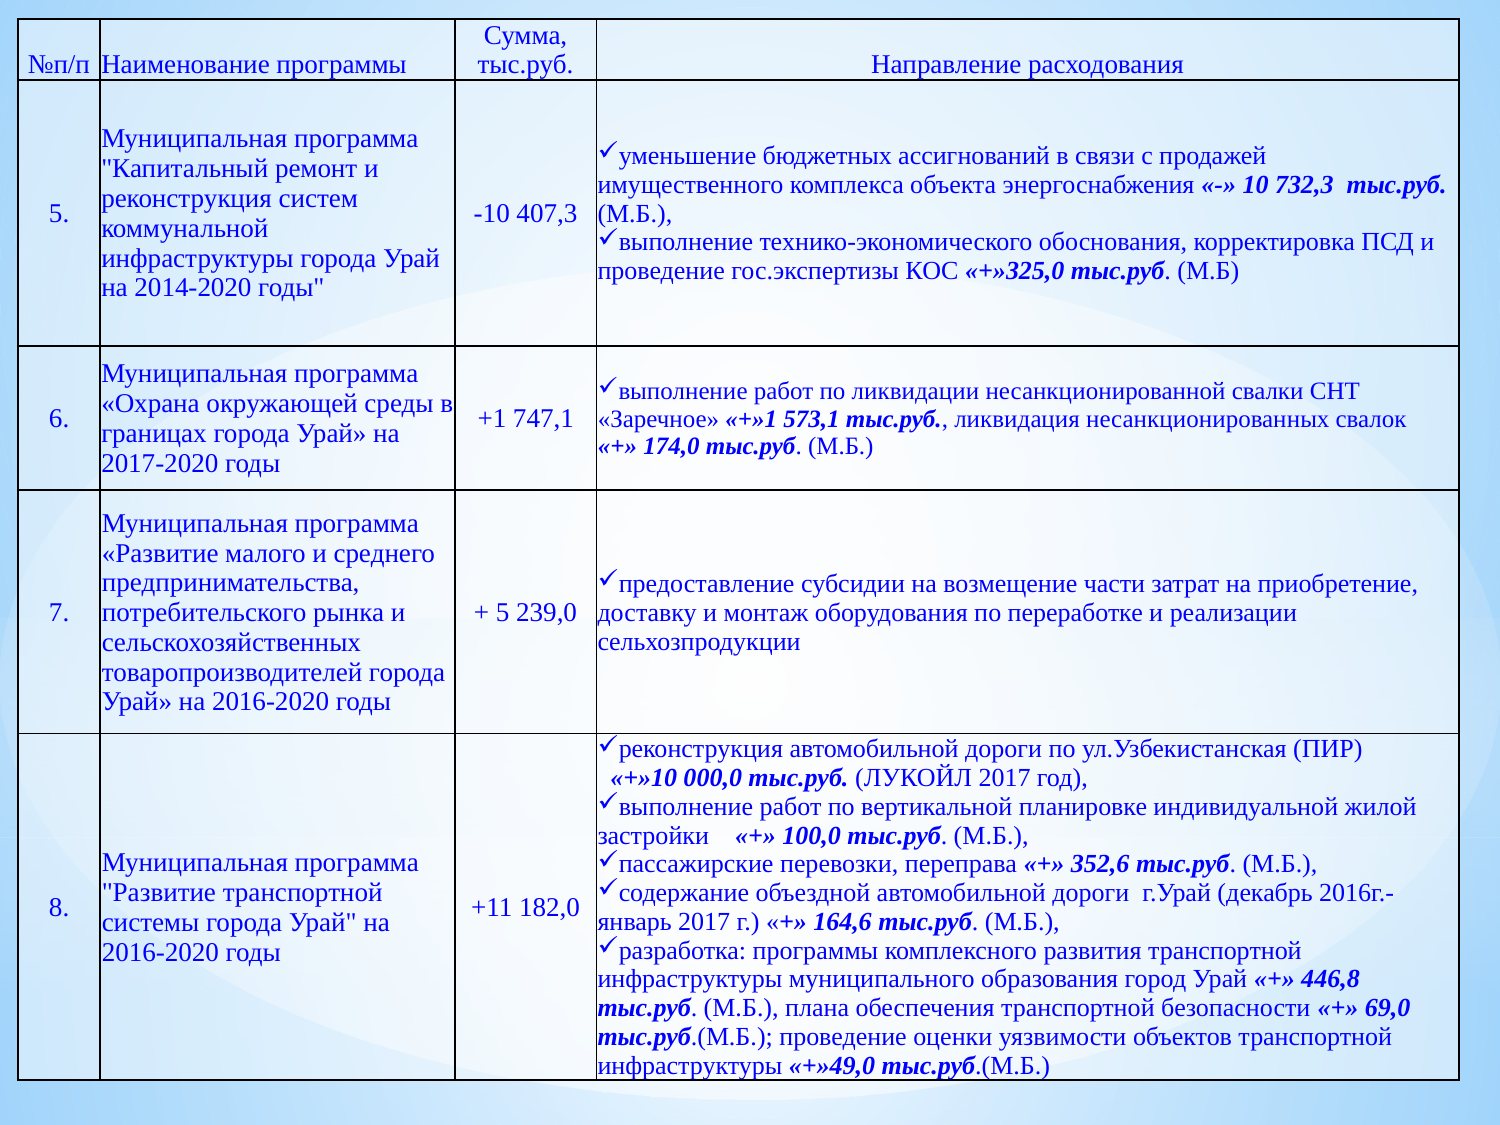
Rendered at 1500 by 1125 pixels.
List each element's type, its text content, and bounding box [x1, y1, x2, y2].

table_cell Муниципальная программа «Развитие малого и среднего предпринимательства, потребительского рынка и сельскохозяйственных товаропроизводителей города Урай» на 2016-2020 годы [101, 491, 454, 733]
table_cell + 5 239,0 [456, 491, 596, 733]
table_cell Муниципальная программа "Развитие транспортной системы города Урай" на 2016-2020 годы [101, 734, 454, 1079]
table_cell -10 407,3 [456, 81, 596, 345]
table_cell 6. [19, 347, 99, 489]
table_cell 5. [19, 81, 99, 345]
table_header Наименование программы [101, 20, 454, 79]
table_cell +1 747,1 [456, 347, 596, 489]
table_cell предоставление субсидии на возмещение части затрат на приобретение, доставку и монтаж оборудования по переработке и реализации сельхозпродукции [597, 491, 1458, 733]
table_cell 7. [19, 491, 99, 733]
table_header №п/п [19, 20, 99, 79]
table_cell реконструкция автомобильной дороги по ул.Узбекистанская (ПИР) «+»10 000,0 тыс.руб. (ЛУКОЙЛ 2017 год), выполнение работ по вертикальной планировке индивидуальной жилой застройки «+» 100,0 тыс.руб. (М.Б.), пассажирские перевозки, переправа «+» 352,6 тыс.руб. (М.Б.), содержание объездной автомобильной дороги г.Урай (декабрь 2016г.-январь 2017 г.) «+» 164,6 тыс.руб. (М.Б.), разработка: программы комплексного развития транспортной инфраструктуры муниципального образования город Урай «+» 446,8 тыс.руб. (М.Б.), плана обеспечения транспортной безопасности «+» 69,0 тыс.руб.(М.Б.); проведение оценки уязвимости объектов транспортной инфраструктуры «+»49,0 тыс.руб.(М.Б.) [597, 734, 1458, 1079]
table_cell +11 182,0 [456, 734, 596, 1079]
table_cell выполнение работ по ликвидации несанкционированной свалки СНТ «Заречное» «+»1 573,1 тыс.руб., ликвидация несанкционированных свалок «+» 174,0 тыс.руб. (М.Б.) [597, 347, 1458, 489]
table_header Сумма, тыс.руб. [456, 20, 596, 79]
table_header Направление расходования [597, 20, 1458, 79]
table_cell 8. [19, 734, 99, 1079]
table_cell уменьшение бюджетных ассигнований в связи с продажей имущественного комплекса объекта энергоснабжения «-» 10 732,3 тыс.руб. (М.Б.), выполнение технико-экономического обоснования, корректировка ПСД и проведение гос.экспертизы КОС «+»325,0 тыс.руб. (М.Б) [597, 81, 1458, 345]
table_cell Муниципальная программа «Охрана окружающей среды в границах города Урай» на 2017-2020 годы [101, 347, 454, 489]
table_cell Муниципальная программа "Капитальный ремонт и реконструкция систем коммунальной инфраструктуры города Урай на 2014-2020 годы" [101, 81, 454, 345]
